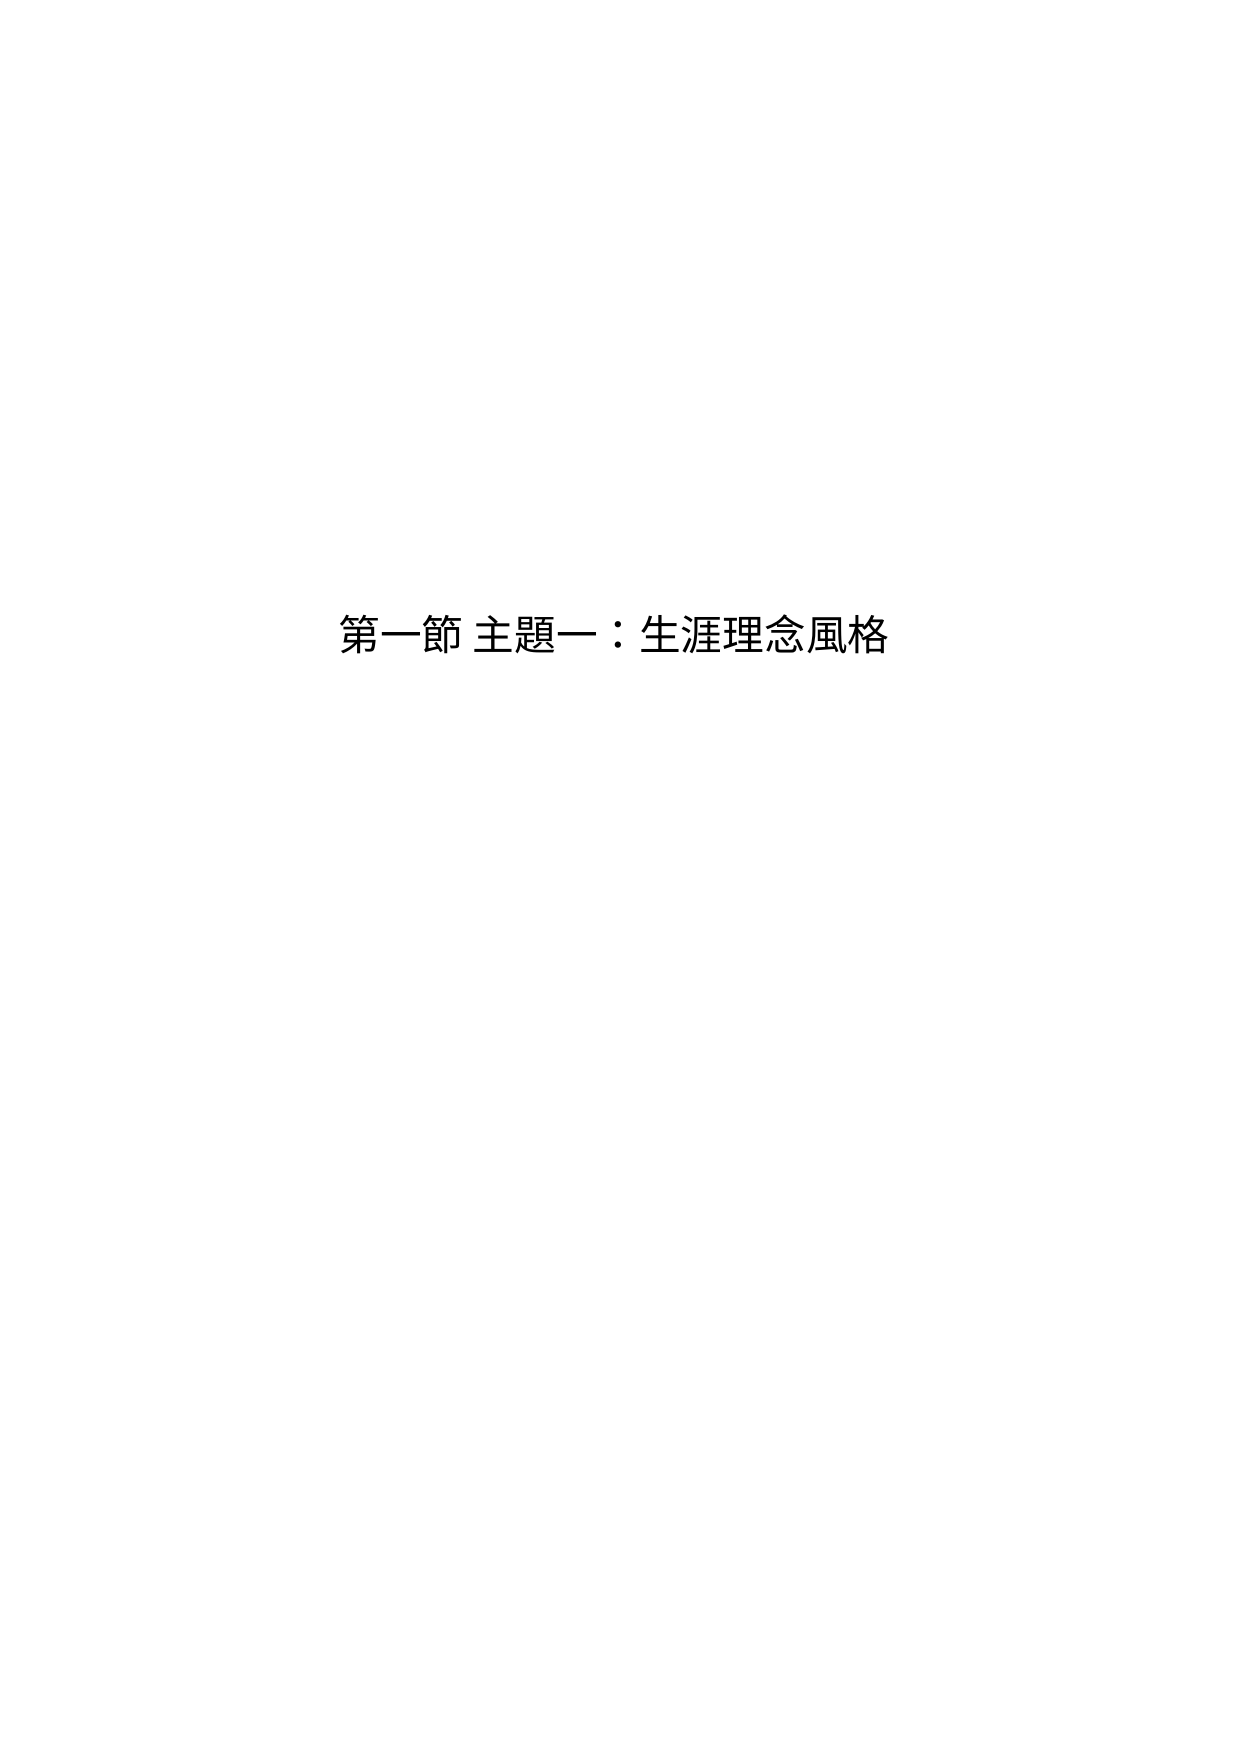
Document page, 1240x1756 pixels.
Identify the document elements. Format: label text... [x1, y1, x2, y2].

text_box 第一節 主題一：生涯理念風格 [336, 608, 904, 659]
